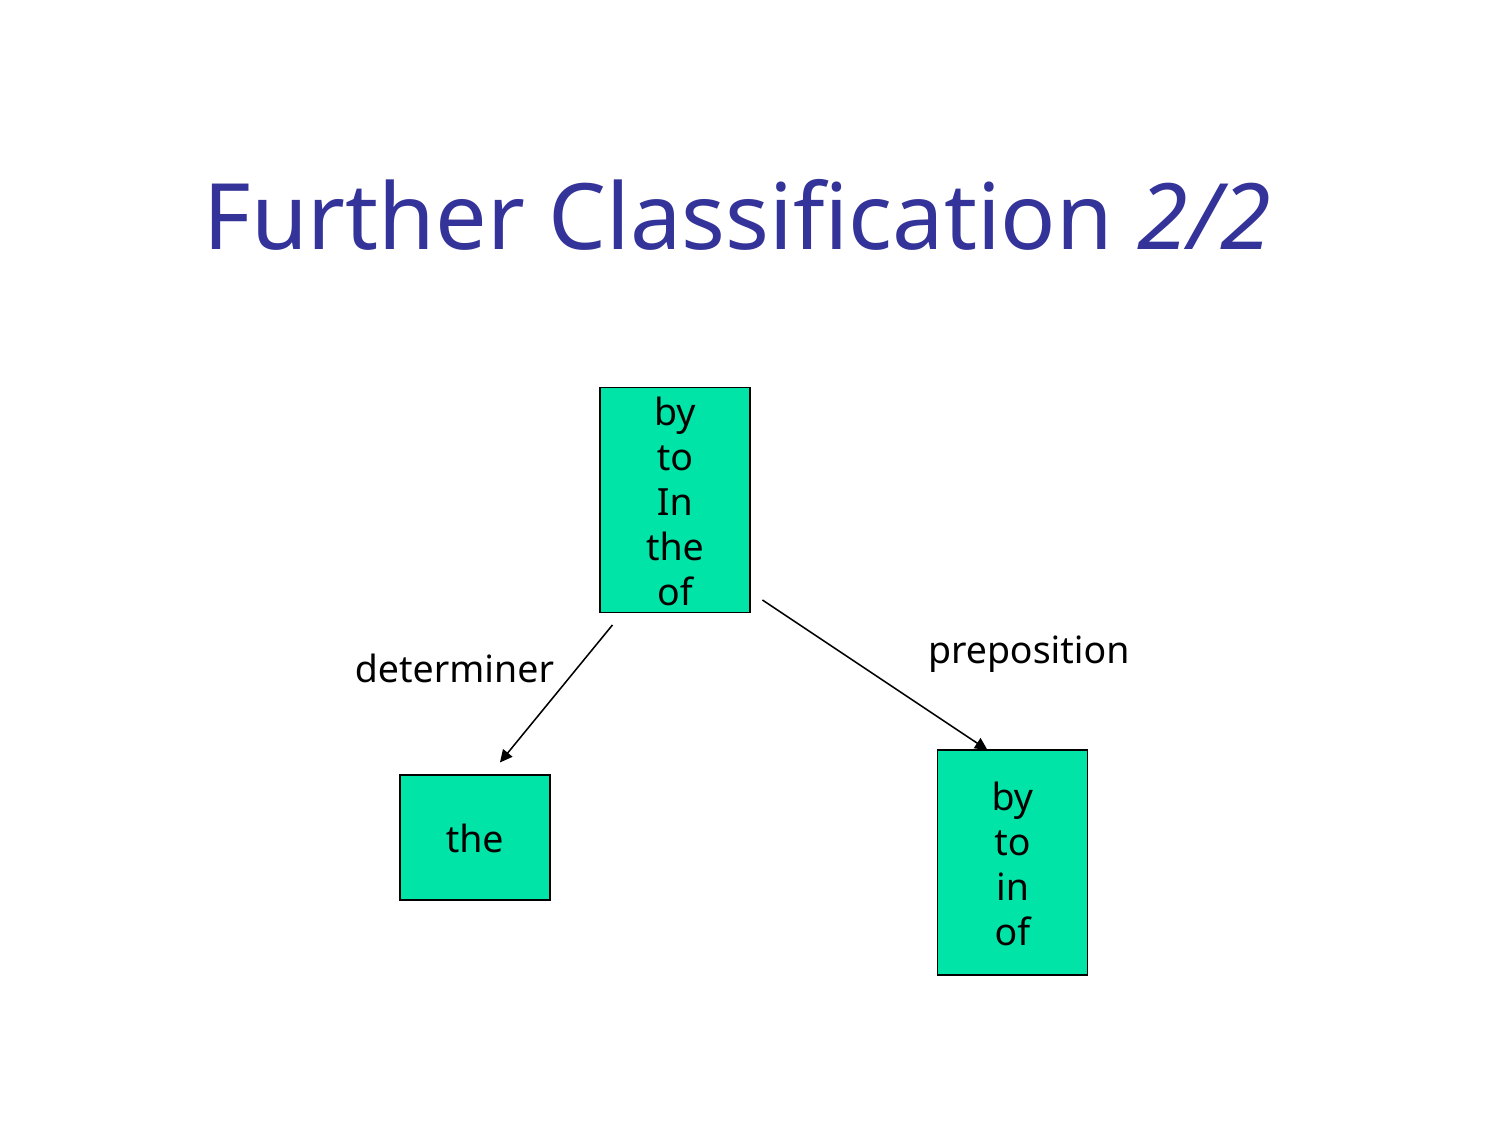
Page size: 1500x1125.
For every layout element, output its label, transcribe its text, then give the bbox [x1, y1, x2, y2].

text_box [762, 599, 988, 751]
text_box by to In the of [599, 387, 750, 613]
text_box determiner [340, 637, 569, 698]
title Further Classification 2/2 [188, 34, 1468, 276]
text_box by to in of [937, 749, 1088, 975]
text_box the [399, 774, 550, 900]
text_box [499, 698, 553, 763]
text_box preposition [913, 618, 1145, 679]
